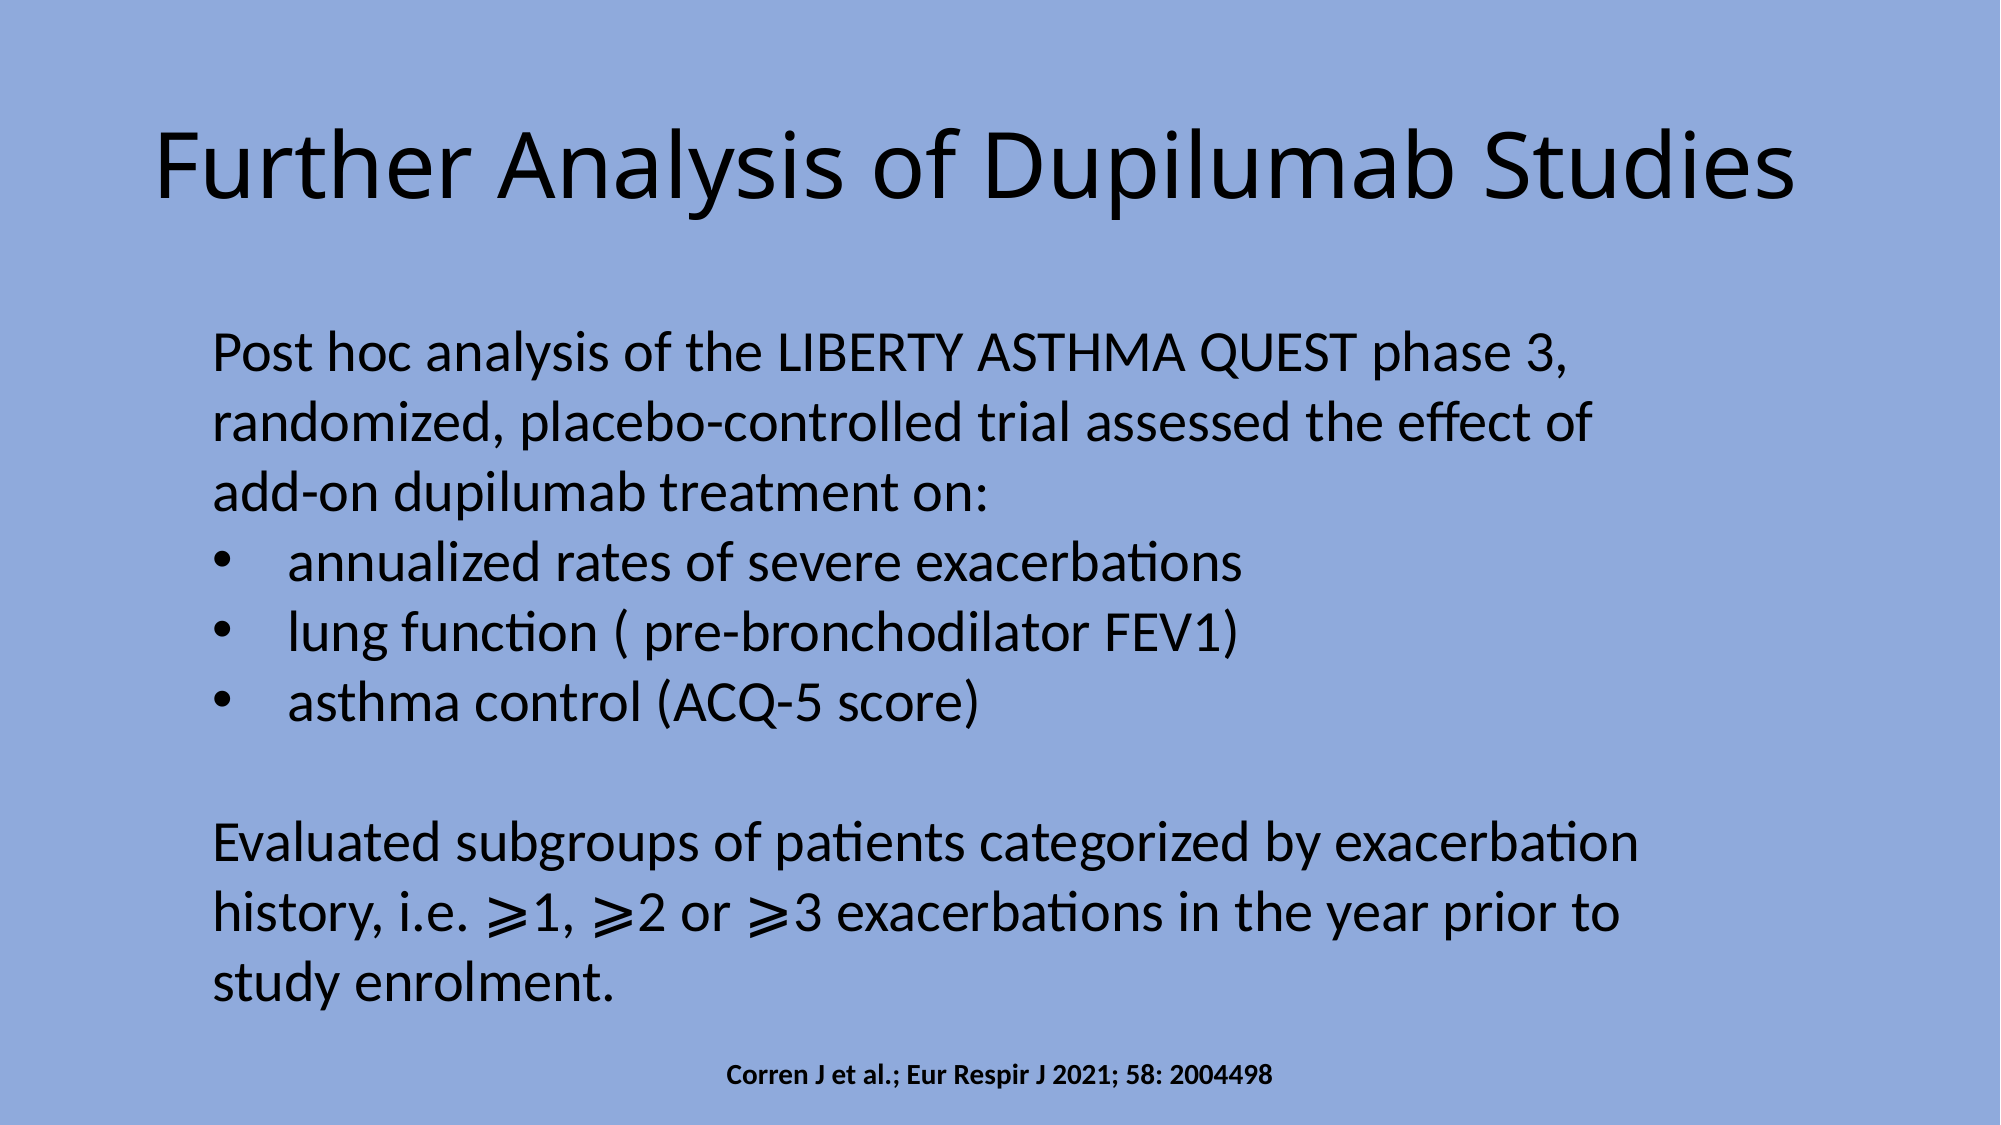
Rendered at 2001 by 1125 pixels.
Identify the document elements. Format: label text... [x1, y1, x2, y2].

title Further Analysis of Dupilumab Studies [137, 59, 1863, 278]
text_box Post hoc analysis of the LIBERTY ASTHMA QUEST phase 3, randomized, placebo-controlled trial assessed the effect of add-on dupilumab treatment on: annualized rates of severe exacerbations lung function ( pre-bronchodilator FEV1) asthma control (ACQ-5 score) Evaluated subgroups of patients categorized by exacerbation history, i.e. ⩾1, ⩾2 or ⩾3 exacerbations in the year prior to study enrolment. [197, 305, 1661, 1021]
footer Corren J et al.; Eur Respir J 2021; 58: 2004498 [662, 1042, 1338, 1103]
